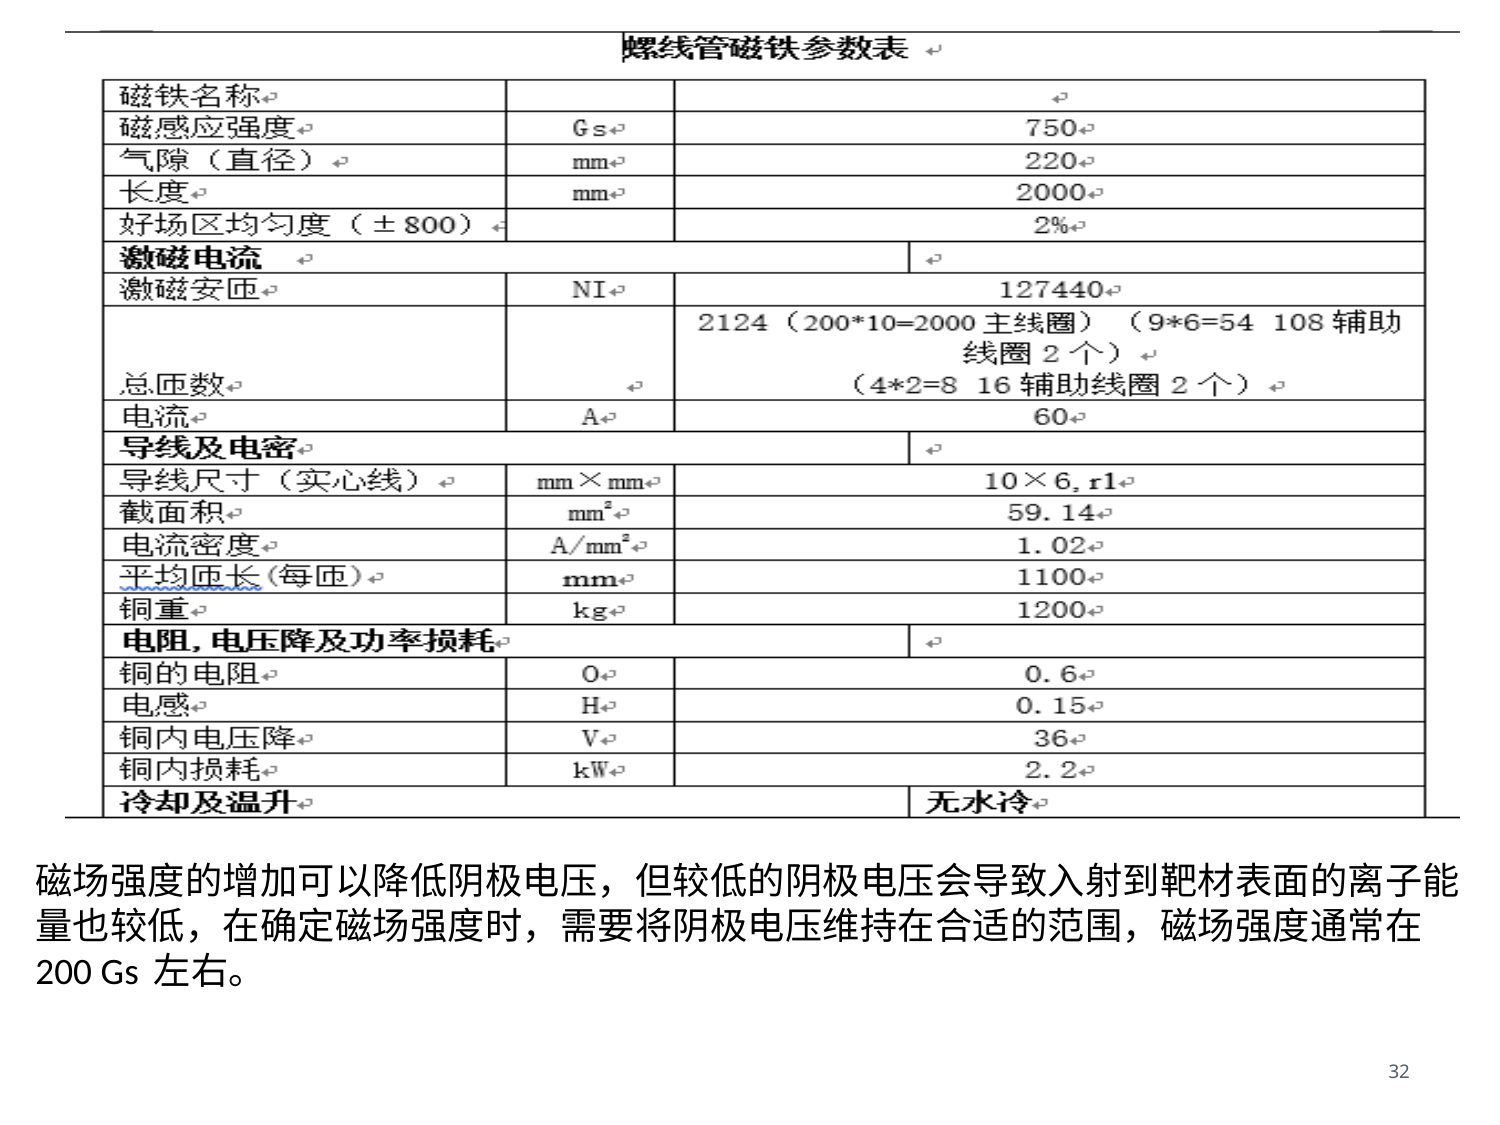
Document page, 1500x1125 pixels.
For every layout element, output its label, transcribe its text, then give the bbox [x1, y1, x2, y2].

picture [65, 30, 1460, 823]
list 磁场强度的增加可以降低阴极电压，但较低的阴极电压会导致入射到靶材表面的离子能量也较低，在确定磁场强度时，需要将阴极电压维持在合适的范围，磁场强度通常在 200 Gs 左右。 [20, 786, 1500, 1000]
slide_number 32 [1074, 1042, 1425, 1103]
